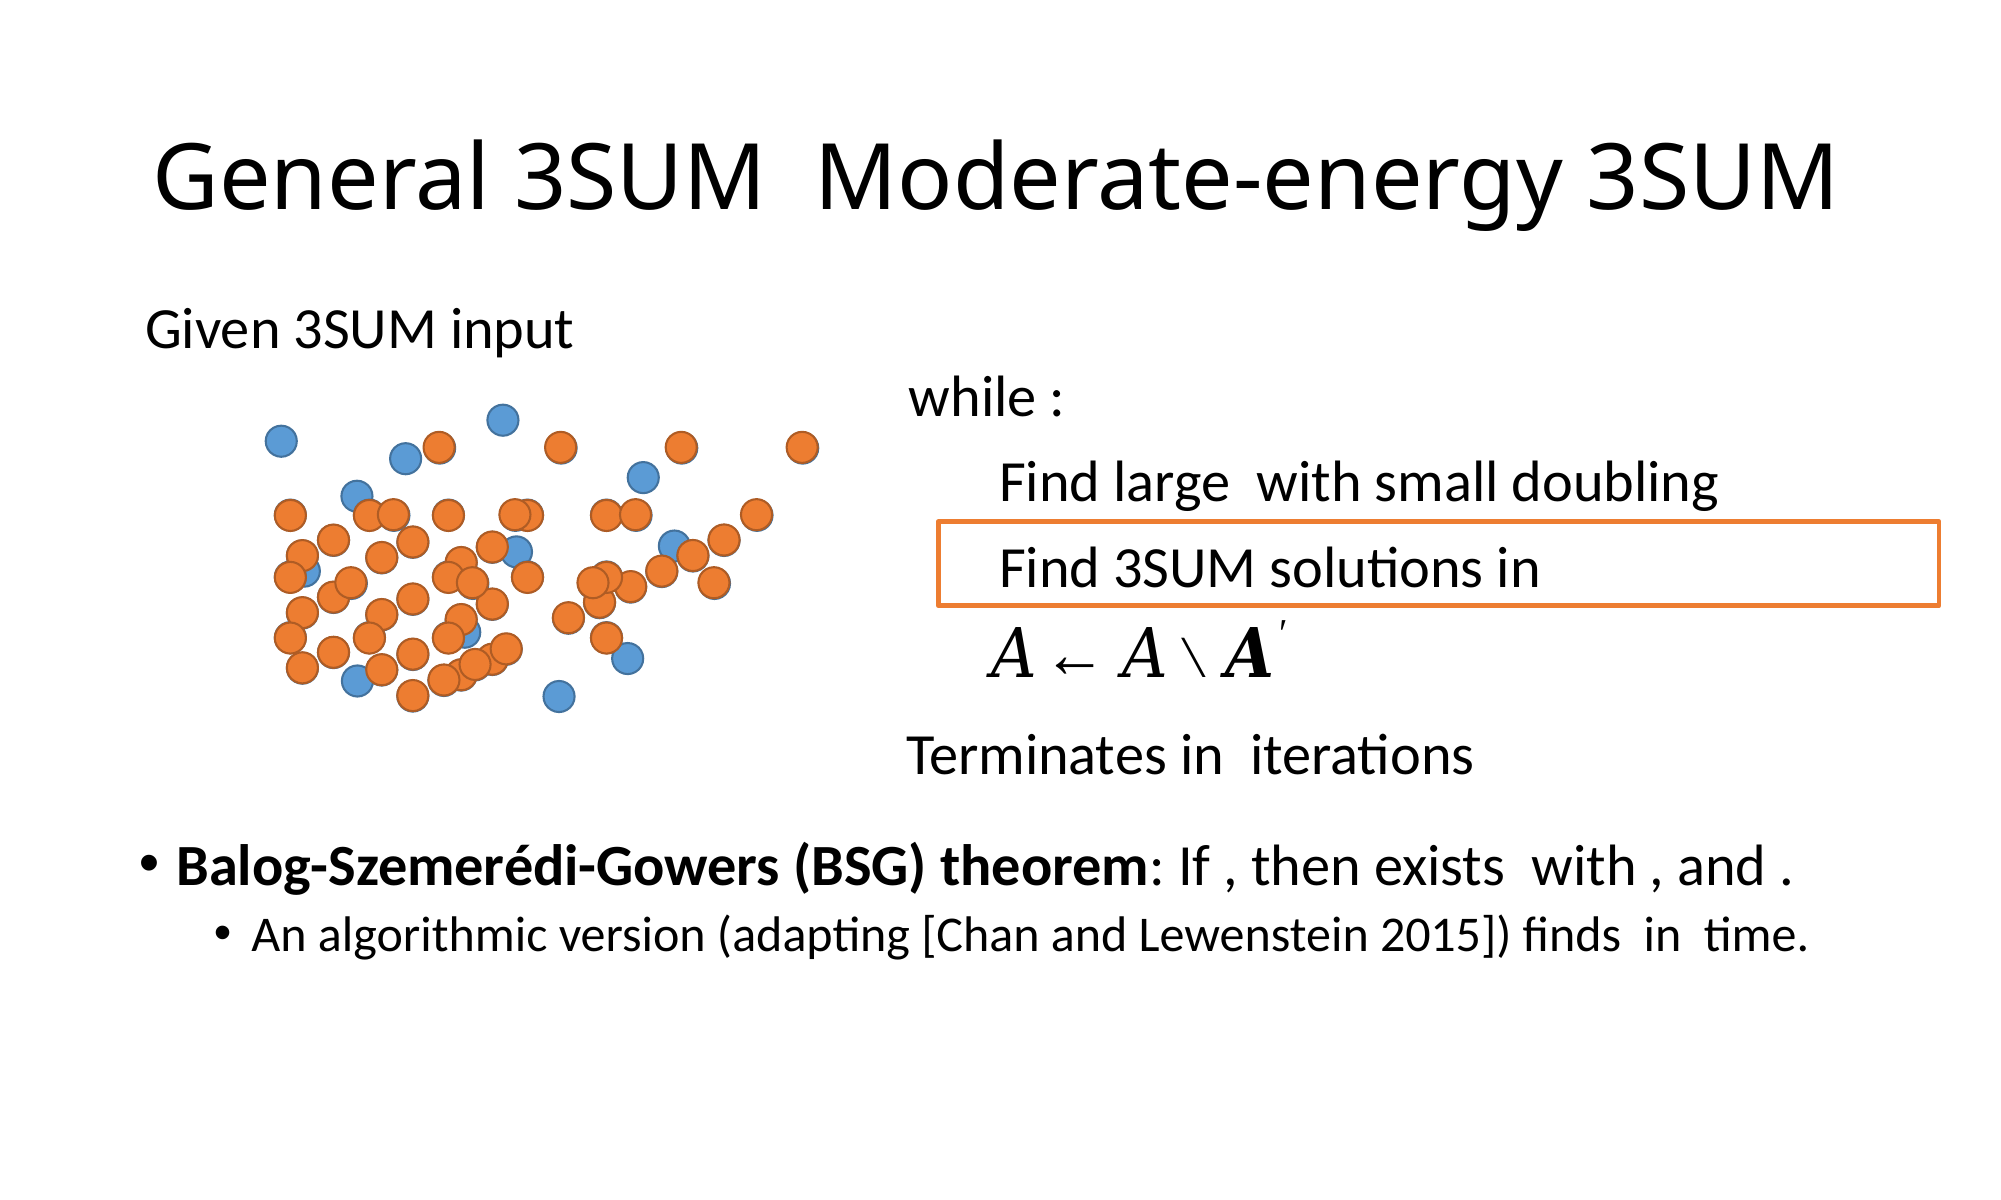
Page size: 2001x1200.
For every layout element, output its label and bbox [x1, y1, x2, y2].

text_box [397, 599, 740, 712]
text_box [938, 521, 1939, 606]
text_box [274, 499, 623, 654]
text_box [286, 654, 397, 691]
text_box [335, 431, 818, 599]
text_box [265, 404, 690, 713]
